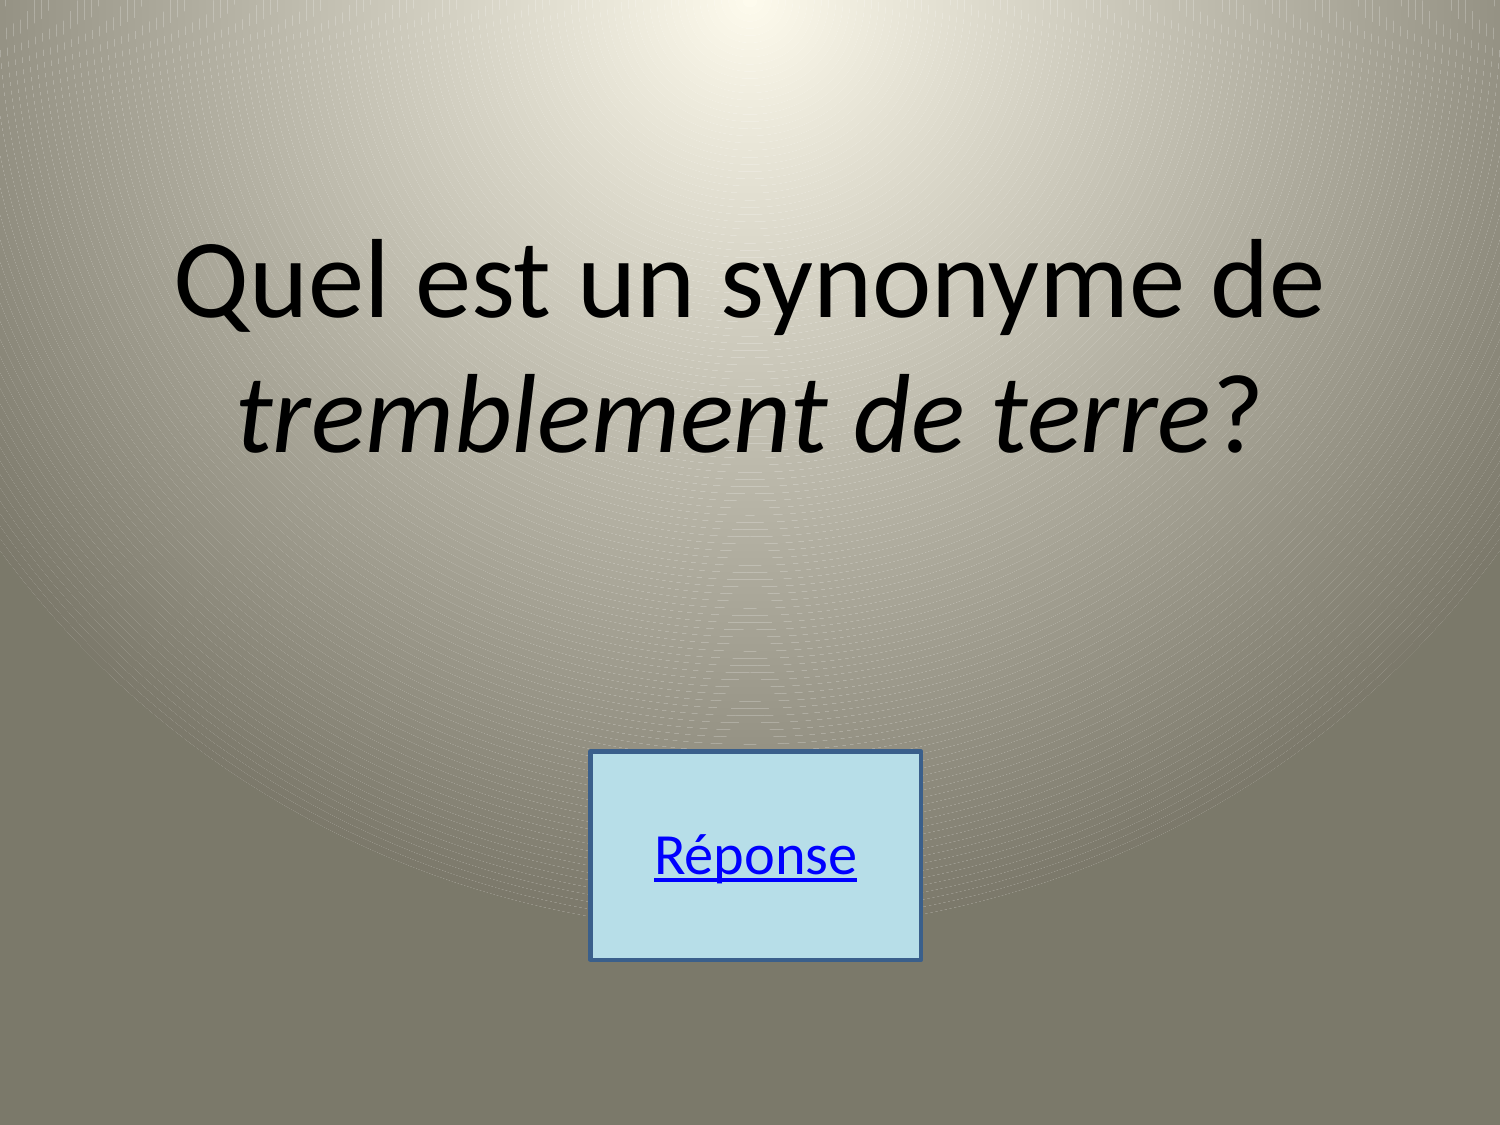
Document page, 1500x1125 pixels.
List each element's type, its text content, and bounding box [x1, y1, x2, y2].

text_box Réponse [631, 808, 880, 894]
text_box Quel est un synonyme de tremblement de terre? [135, 197, 1365, 483]
text_box [588, 749, 923, 962]
